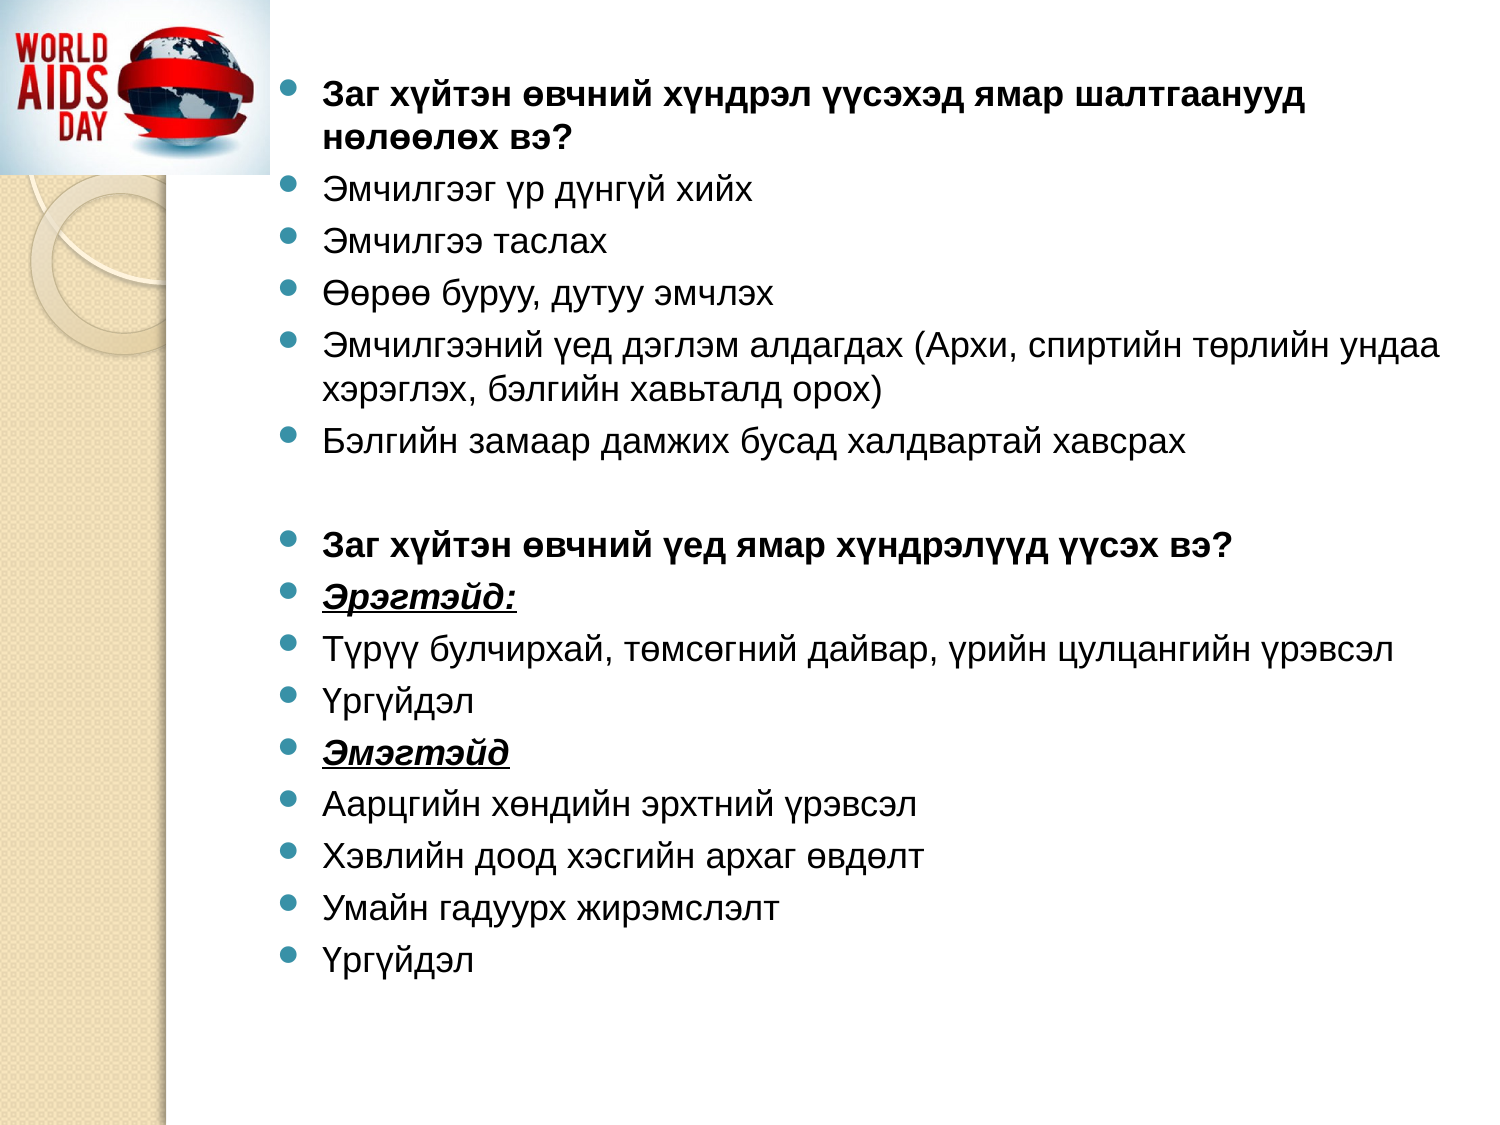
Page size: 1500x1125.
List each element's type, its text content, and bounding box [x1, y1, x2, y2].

picture [0, 0, 270, 176]
list Заг хүйтэн өвчний хүндрэл үүсэхэд ямар шалтгаанууд нөлөөлөх вэ? Эмчилгээг үр дүнгүй хийх Эмчилгээ таслах Өөрөө буруу, дутуу эмчлэх Эмчилгээний үед дэглэм алдагдах (Архи, спиртийн төрлийн ундаа хэрэглэх, бэлгийн хавьталд орох) Бэлгийн замаар дамжих бусад халдвартай хавсрах Заг хүйтэн өвчний үед ямар хүндрэлүүд үүсэх вэ? Эрэгтэйд: Түрүү булчирхай, төмсөгний дайвар, үрийн цулцангийн үрэвсэл Үргүйдэл Эмэгтэйд Аарцгийн хөндийн эрхтний үрэвсэл Хэвлийн доод хэсгийн архаг өвдөлт Умайн гадуурх жирэмслэлт Үргүйдэл [249, 62, 1465, 1013]
